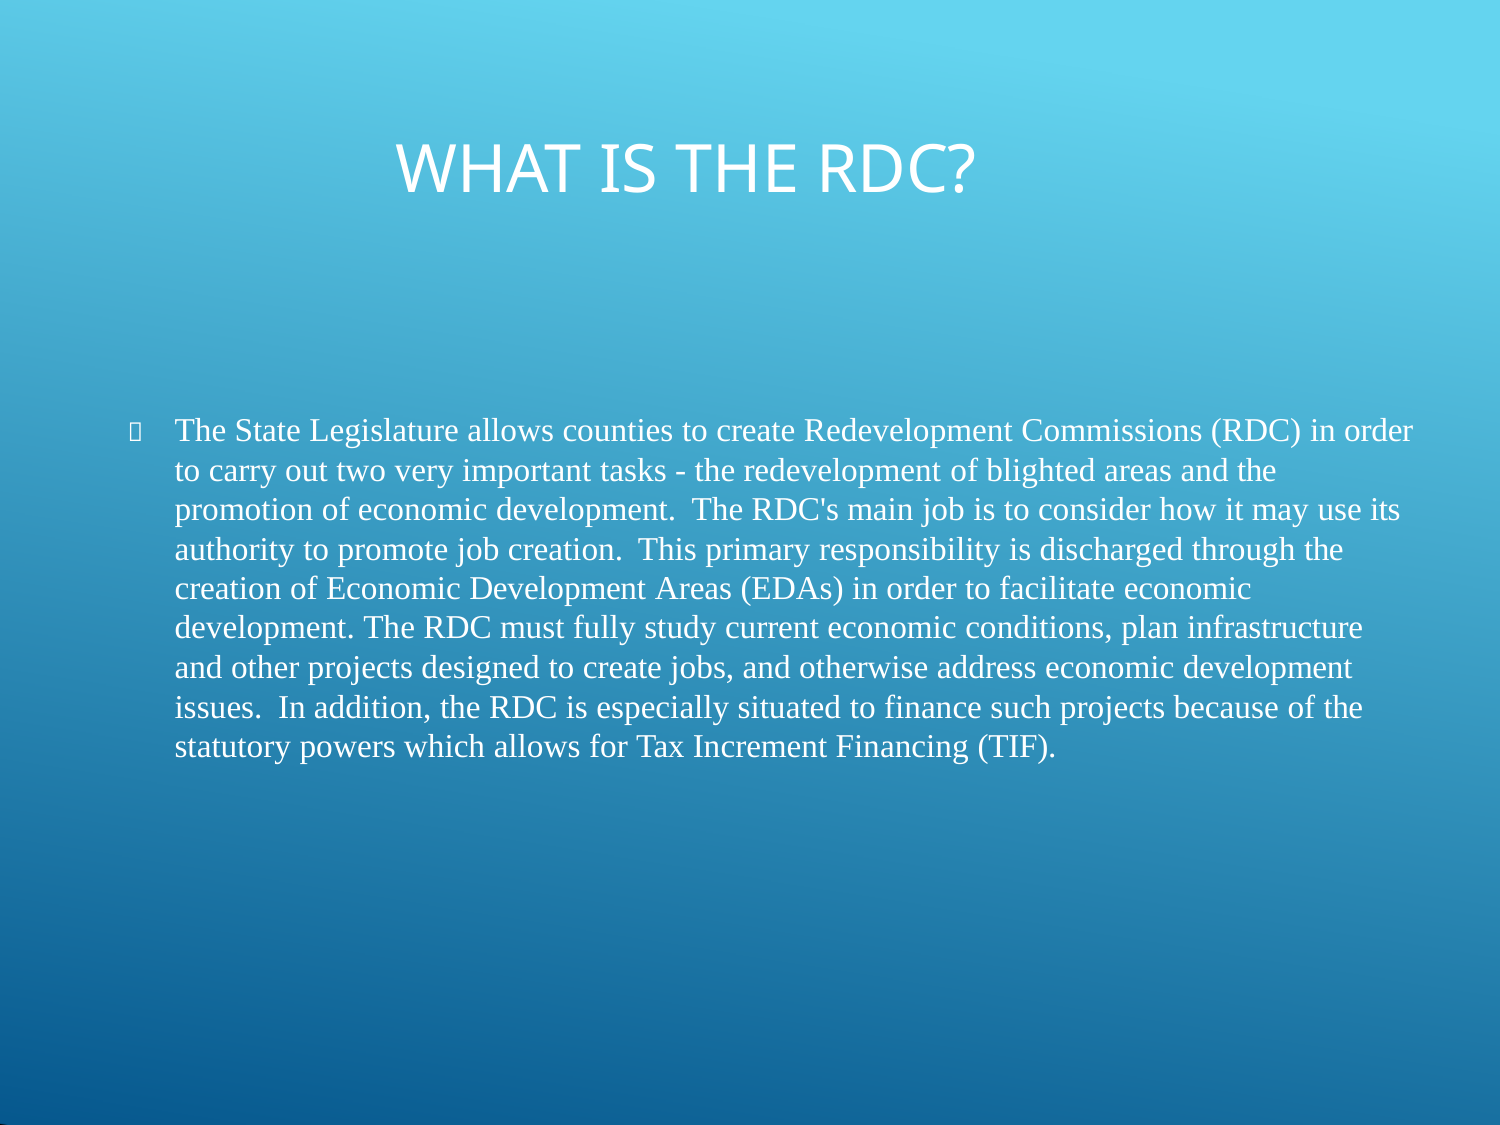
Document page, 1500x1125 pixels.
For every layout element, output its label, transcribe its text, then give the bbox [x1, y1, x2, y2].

text_box  The State Legislature allows counties to create Redevelopment Commissions (RDC) in order to carry out two very important tasks - the redevelopment of blighted areas and the promotion of economic development. The RDC's main job is to consider how it may use its authority to promote job creation. This primary responsibility is discharged through the creation of Economic Development Areas (EDAs) in order to facilitate economic development. The RDC must fully study current economic conditions, plan infrastructure and other projects designed to create jobs, and otherwise address economic development issues. In addition, the RDC is especially situated to finance such projects because of the statutory powers which allows for Tax Increment Financing (TIF). [125, 407, 1421, 766]
picture [0, 0, 1500, 1125]
title WHAT IS THE RDC? [278, 77, 1222, 314]
